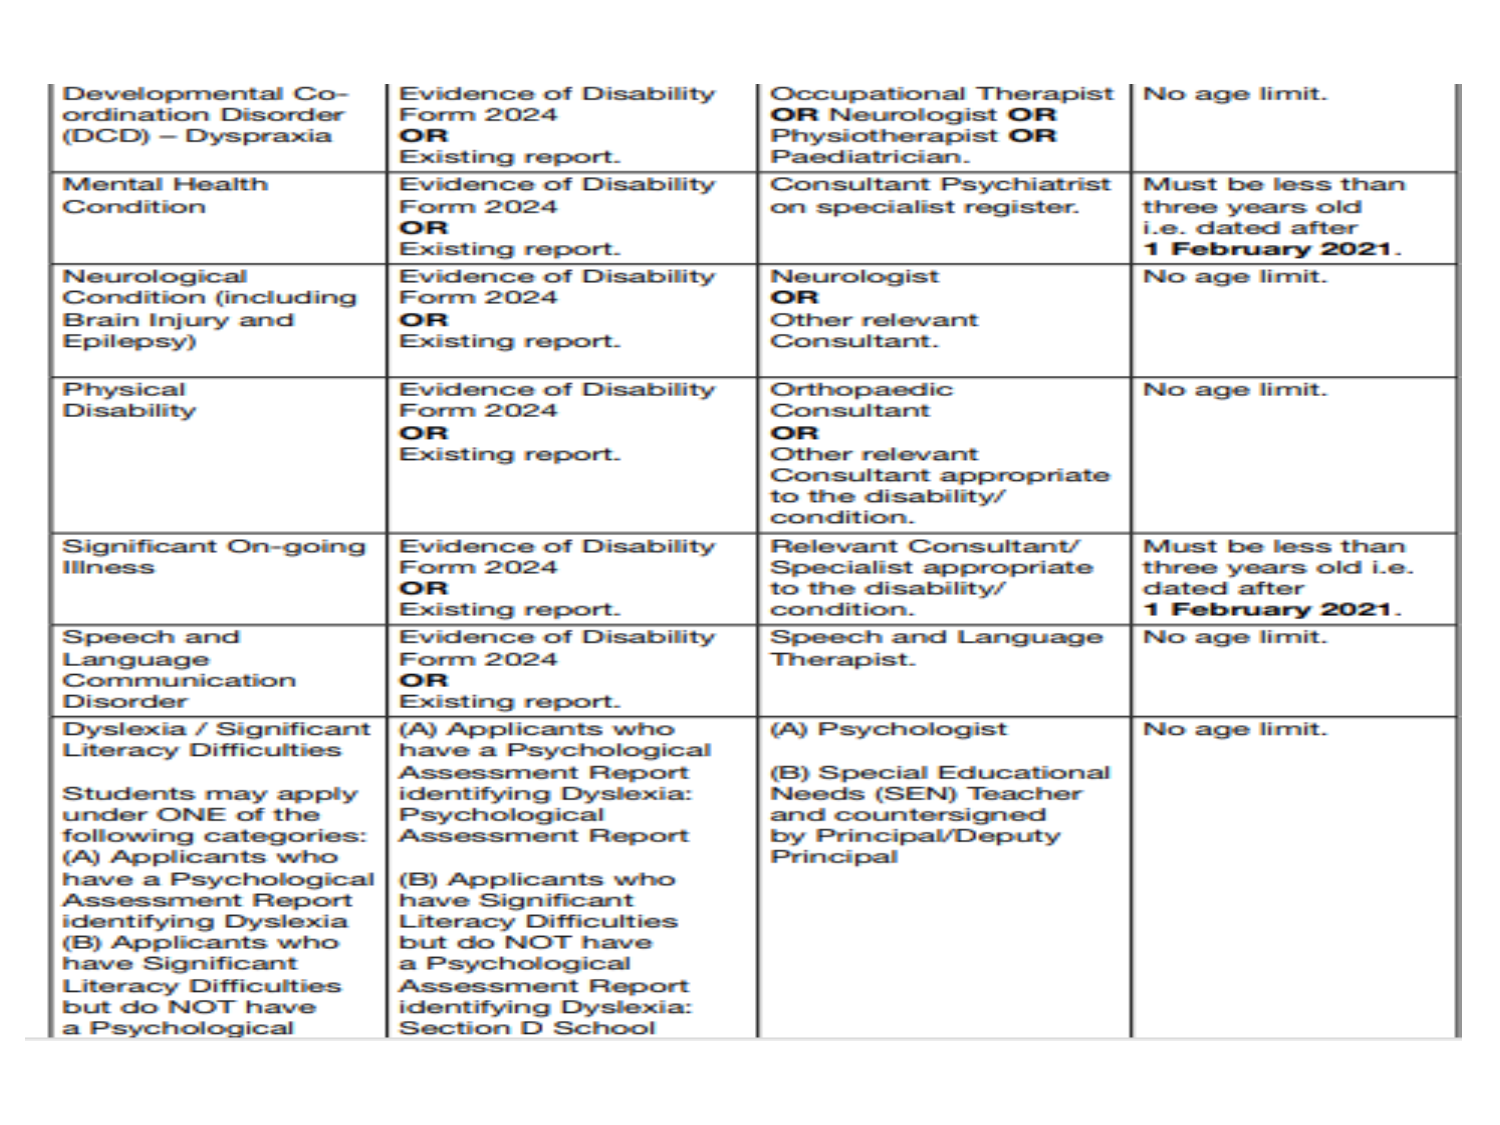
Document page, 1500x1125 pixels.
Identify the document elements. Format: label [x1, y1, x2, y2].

picture [25, 84, 1462, 1041]
